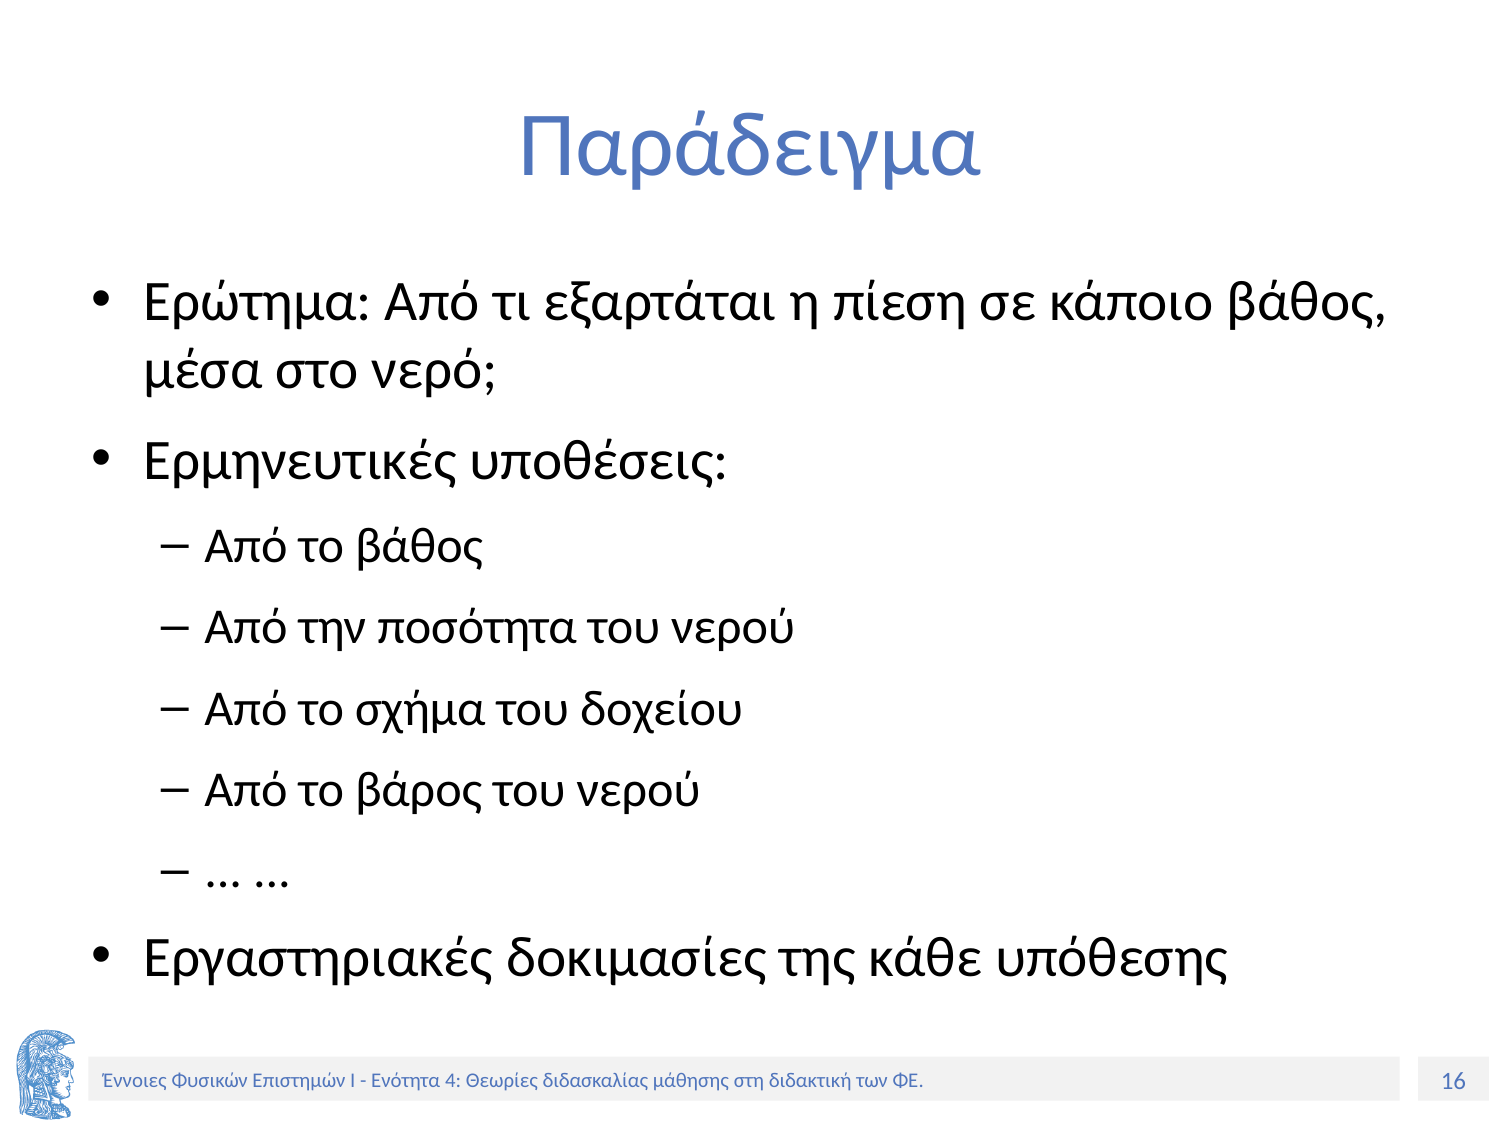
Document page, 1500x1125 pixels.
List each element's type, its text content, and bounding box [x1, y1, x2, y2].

title Παράδειγμα [75, 45, 1425, 233]
list Ερώτημα: Από τι εξαρτάται η πίεση σε κάποιο βάθος, μέσα στο νερό; Ερμηνευτικές υποθέσεις: Από το βάθος Από την ποσότητα του νερού Από το σχήμα του δοχείου Από το βάρος του νερού ... ... Εργαστηριακές δοκιμασίες της κάθε υπόθεσης [76, 255, 1427, 998]
picture [9, 1026, 81, 1120]
